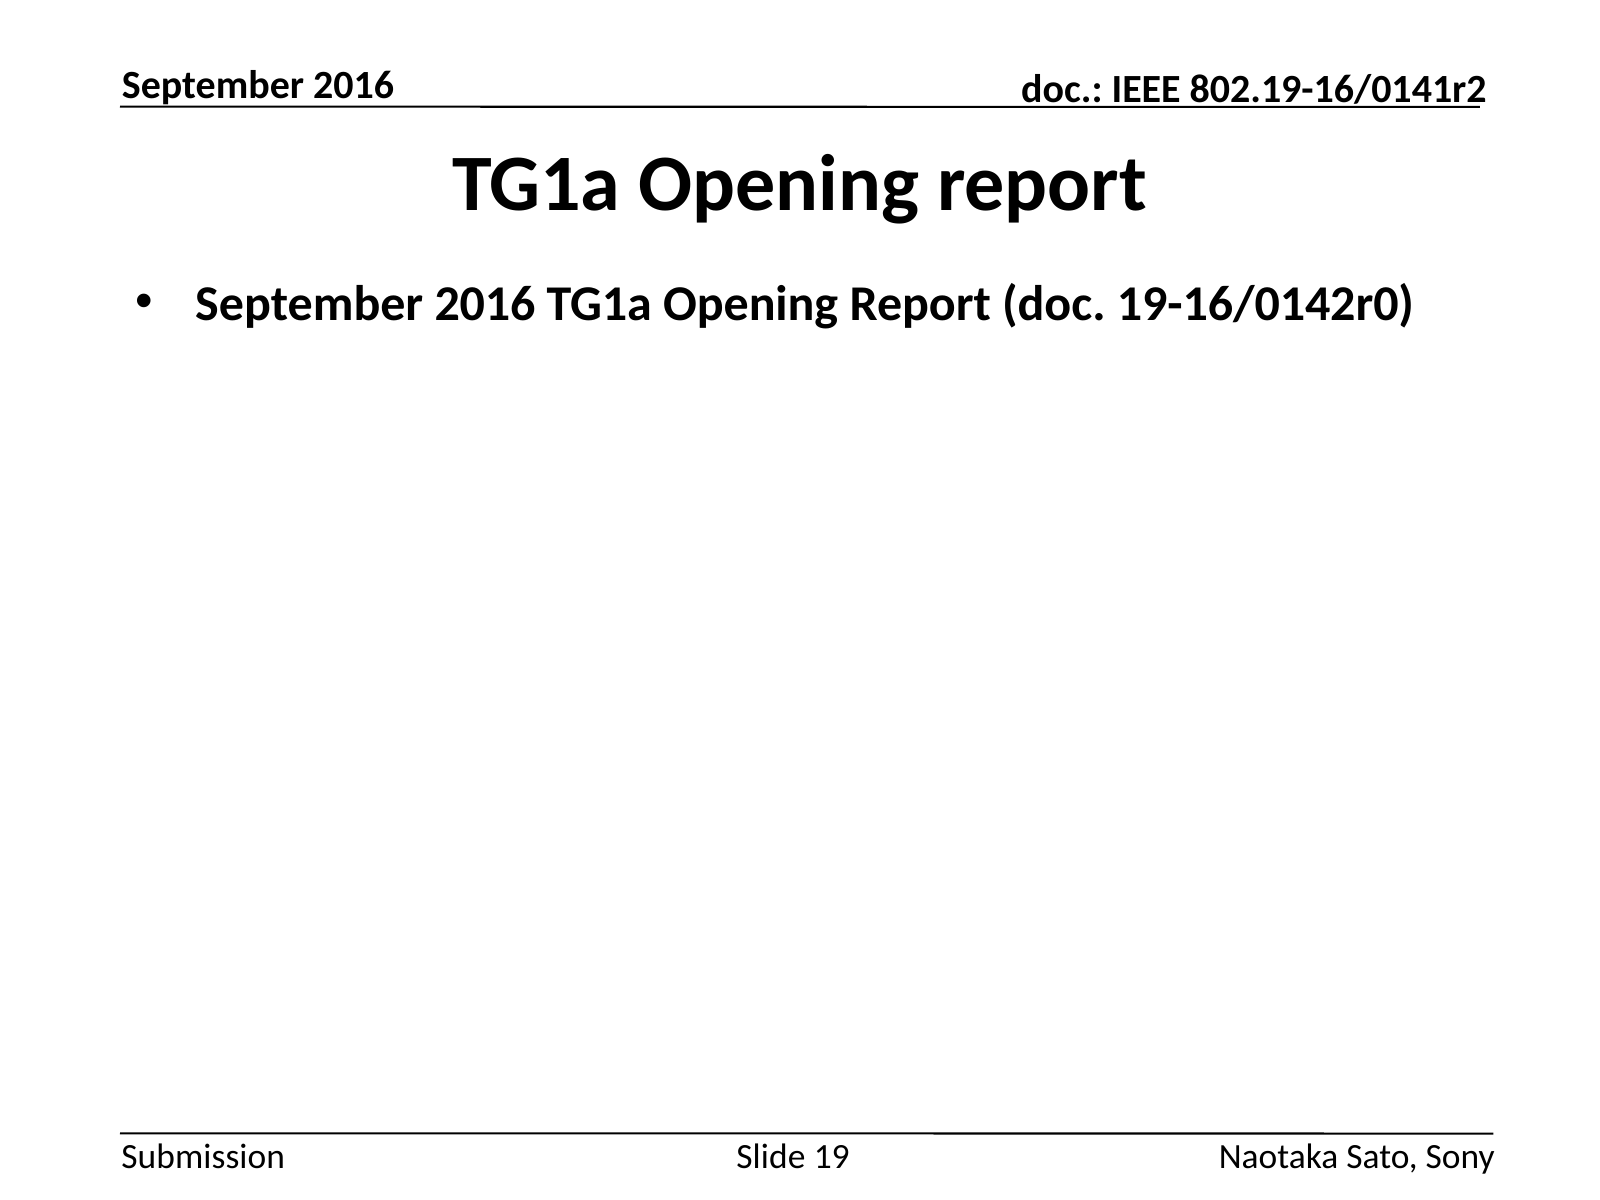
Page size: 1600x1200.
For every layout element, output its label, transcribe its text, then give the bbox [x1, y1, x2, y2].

title TG1a Opening report [119, 119, 1480, 238]
slide_number Slide 19 [733, 1132, 854, 1197]
list September 2016 TG1a Opening Report (doc. 19-16/0142r0) [119, 262, 1480, 1126]
footer Naotaka Sato, Sony [937, 1132, 1495, 1174]
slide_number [121, 58, 451, 107]
